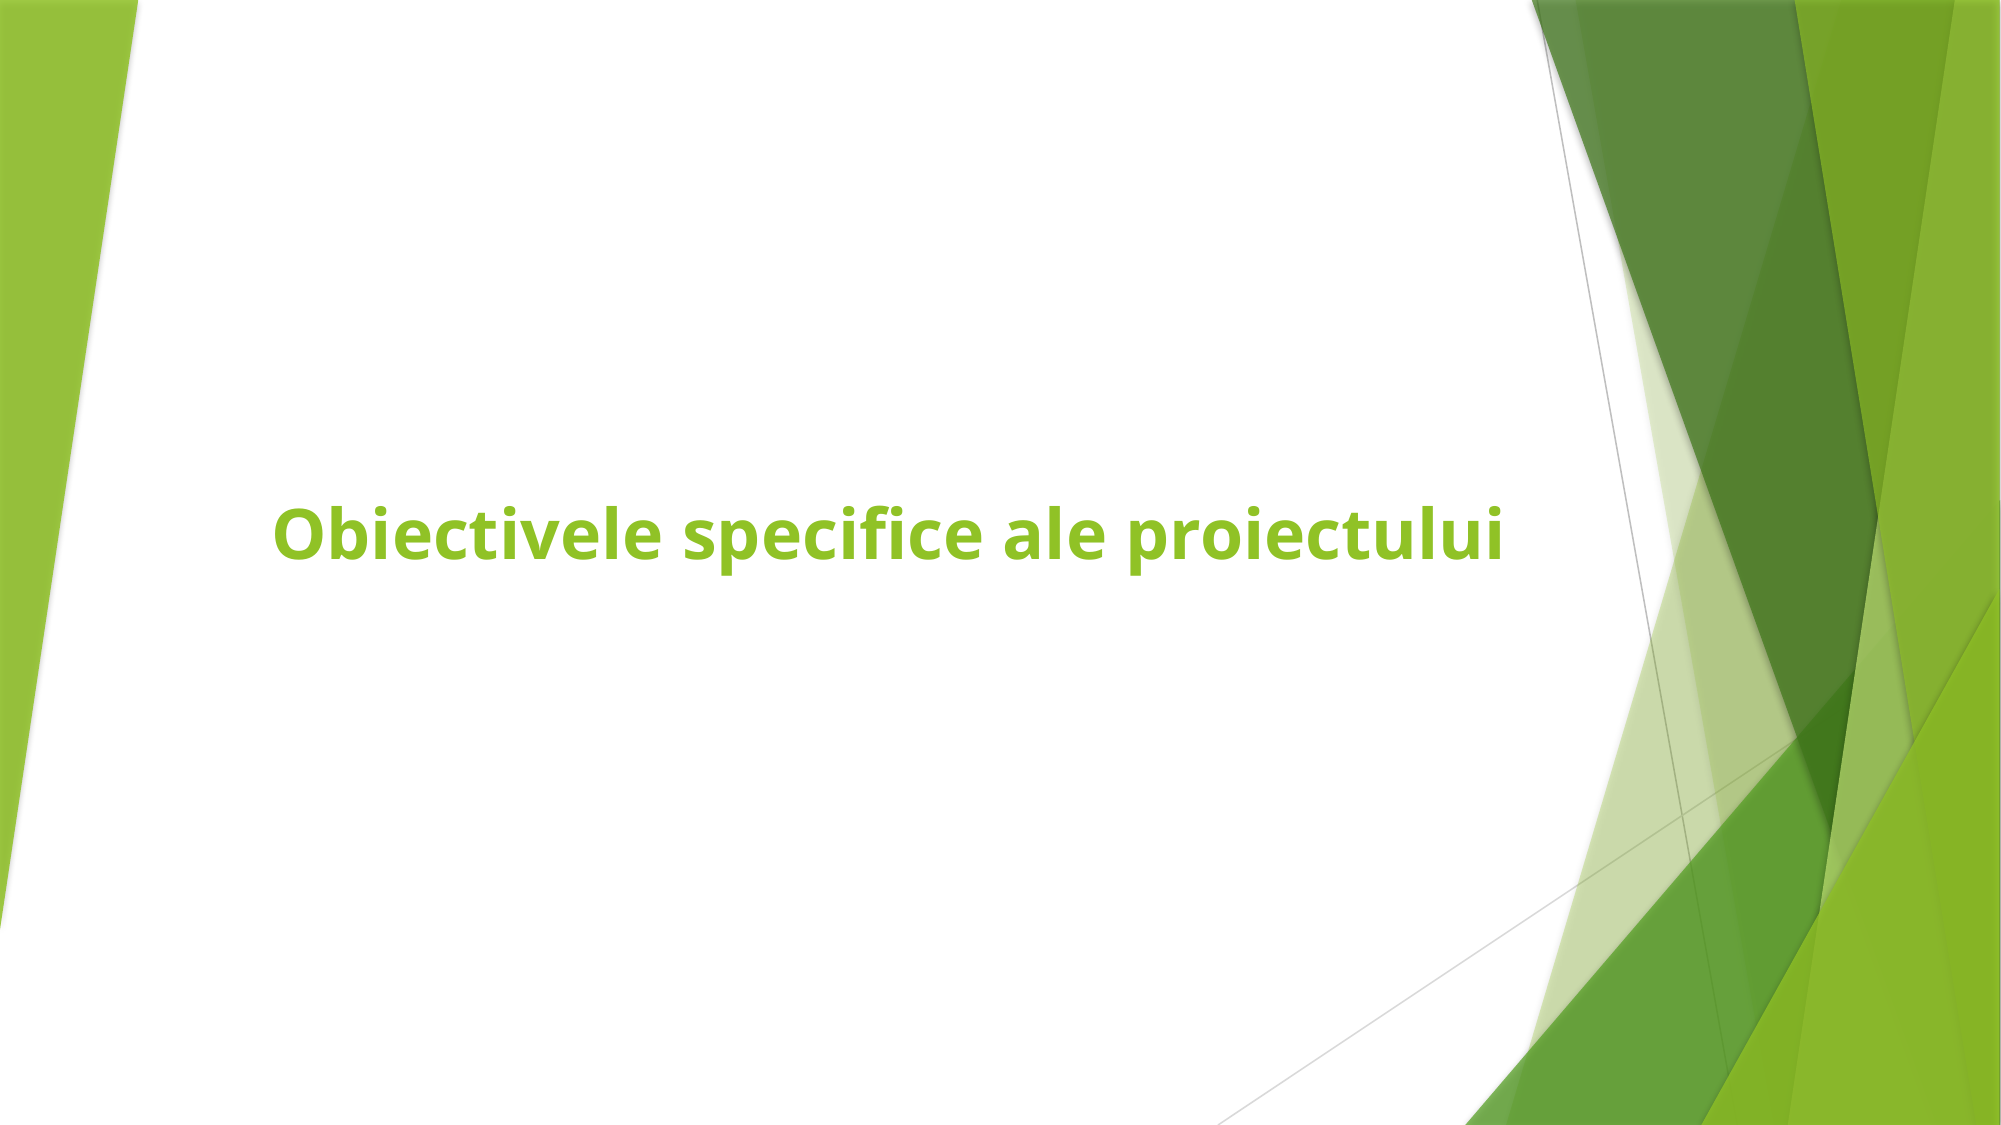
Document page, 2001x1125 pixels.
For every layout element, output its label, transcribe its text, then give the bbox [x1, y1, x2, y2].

title Obiectivele specifice ale proiectului [247, 394, 1522, 665]
